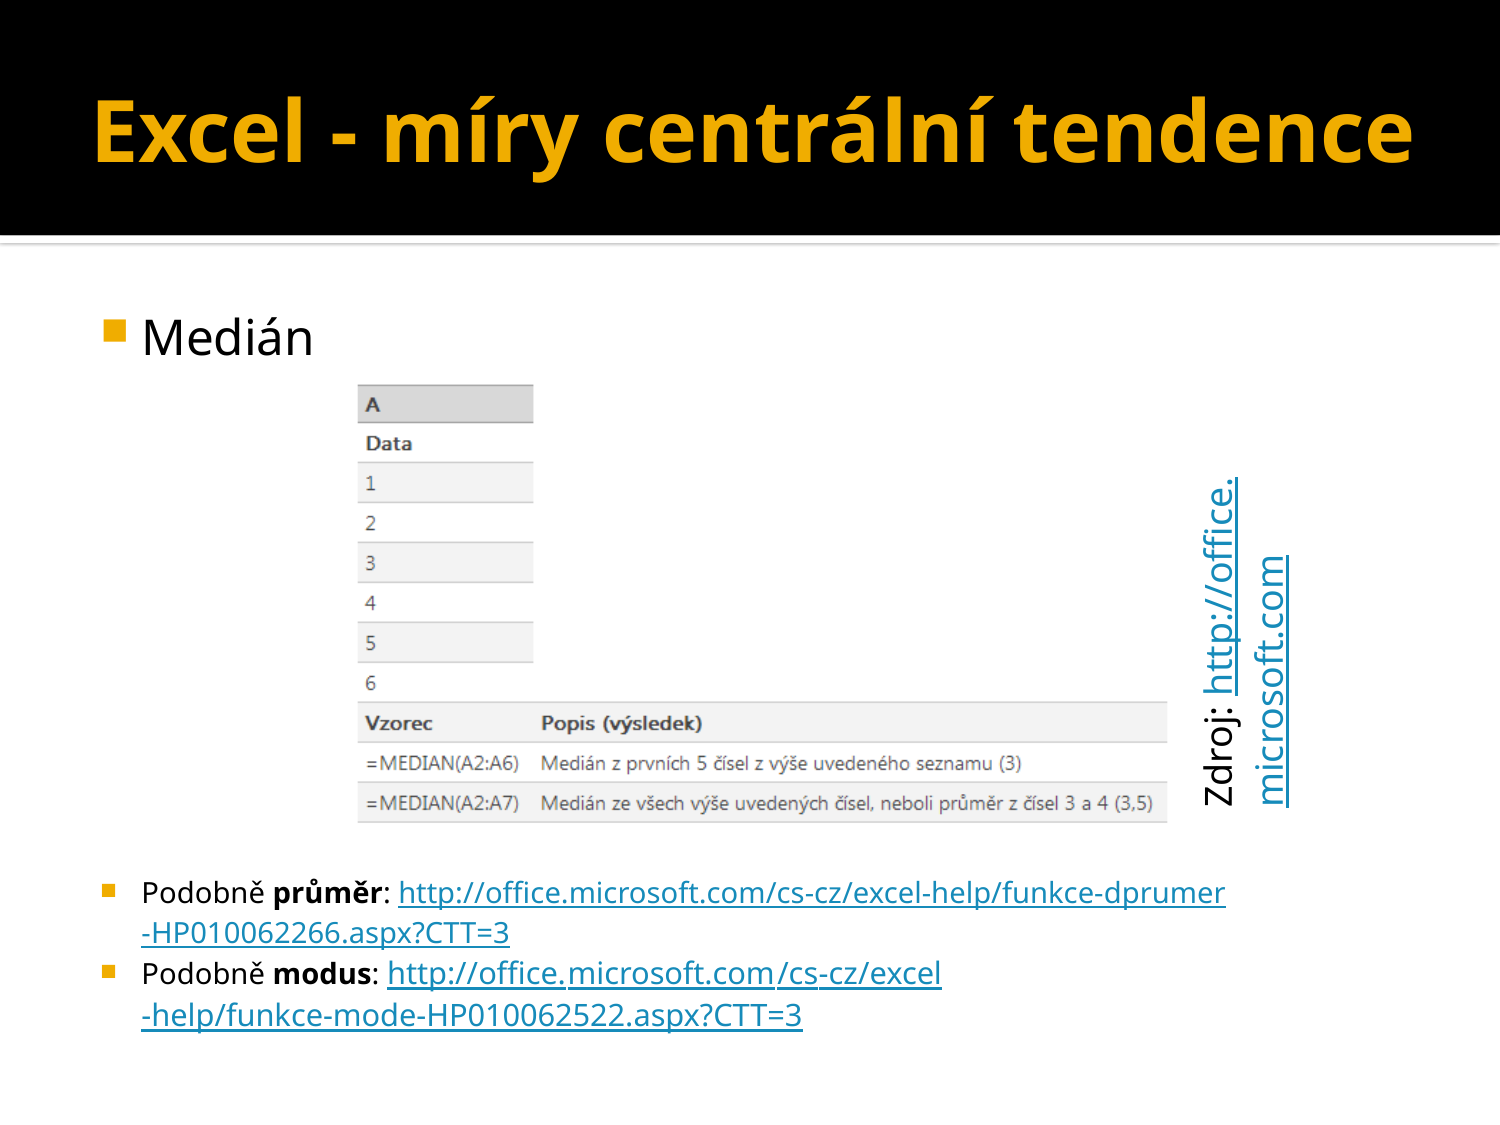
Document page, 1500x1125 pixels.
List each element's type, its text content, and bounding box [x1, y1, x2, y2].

title Excel - míry centrální tendence [75, 25, 1425, 231]
list Medián Podobně průměr: http://office.microsoft.com/cs-cz/excel-help/funkce-dprumer-HP010062266.aspx?CTT=3 Podobně modus: http://office.microsoft.com/cs-cz/excel-help/funkce-mode-HP010062522.aspx?CTT=3 [75, 291, 1425, 1050]
text_box Zdroj: http://office.microsoft.com [1187, 349, 1304, 823]
picture [348, 372, 1176, 833]
